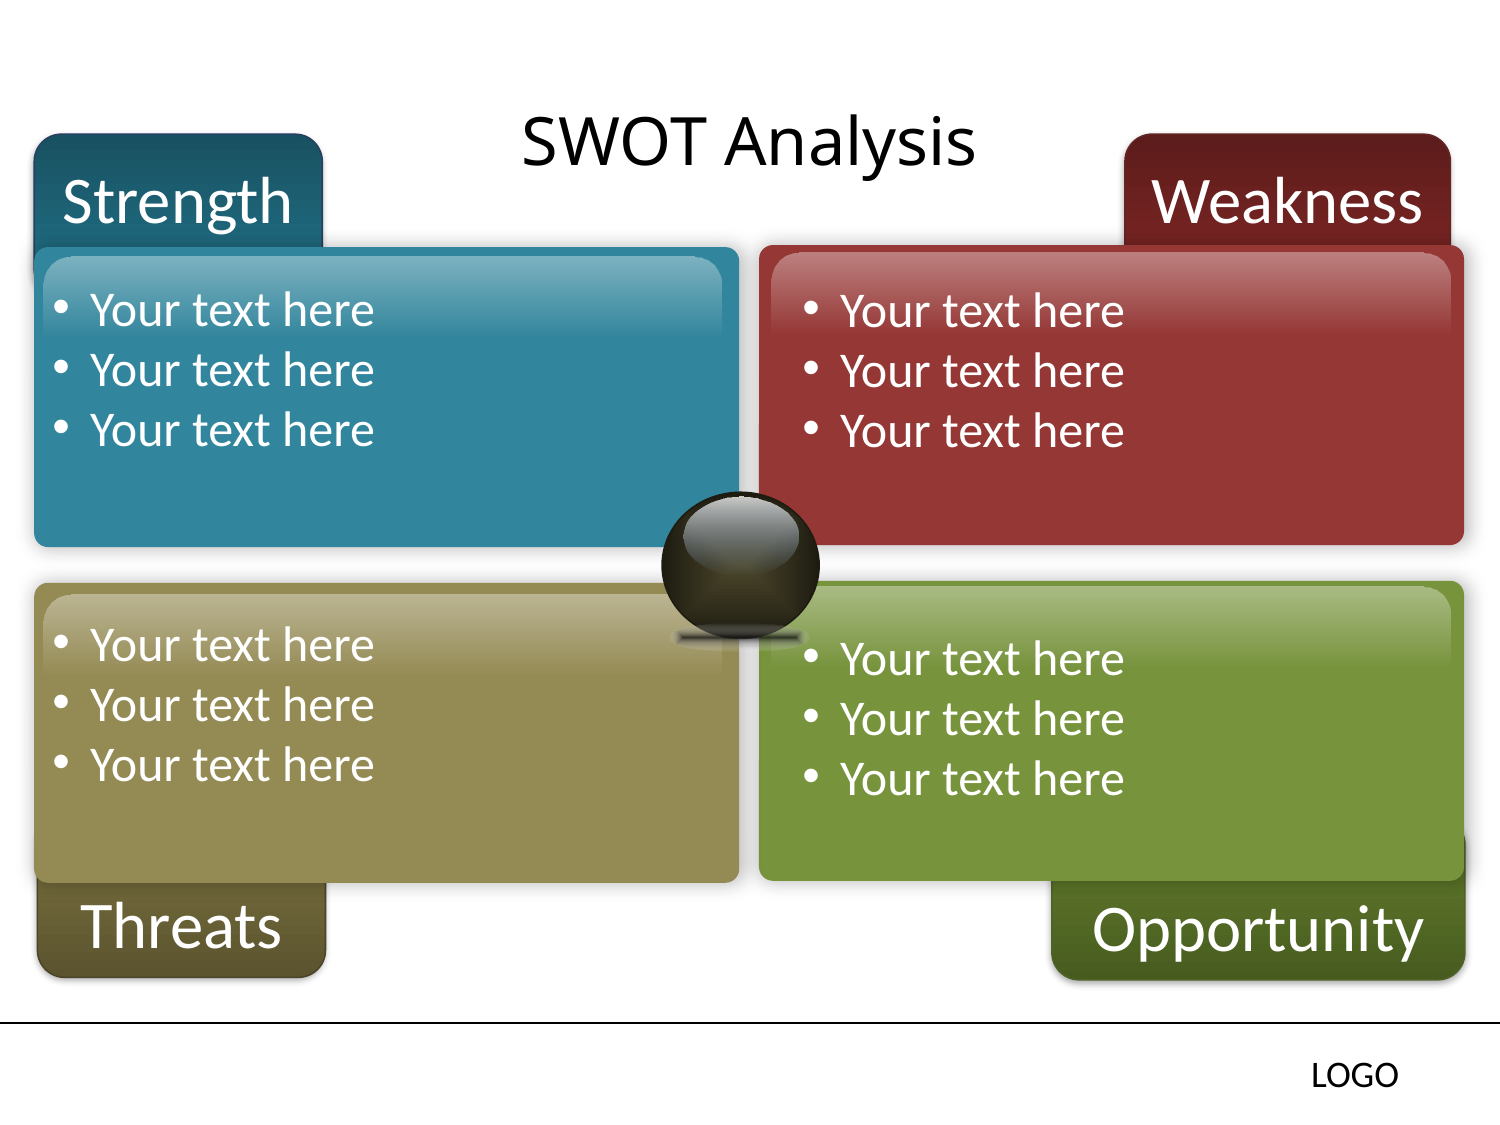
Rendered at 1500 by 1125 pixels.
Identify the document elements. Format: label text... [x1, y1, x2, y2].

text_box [33, 582, 740, 978]
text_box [758, 580, 1466, 981]
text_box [758, 133, 1465, 546]
title SWOT Analysis [75, 45, 1425, 233]
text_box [33, 133, 740, 548]
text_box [661, 492, 820, 652]
